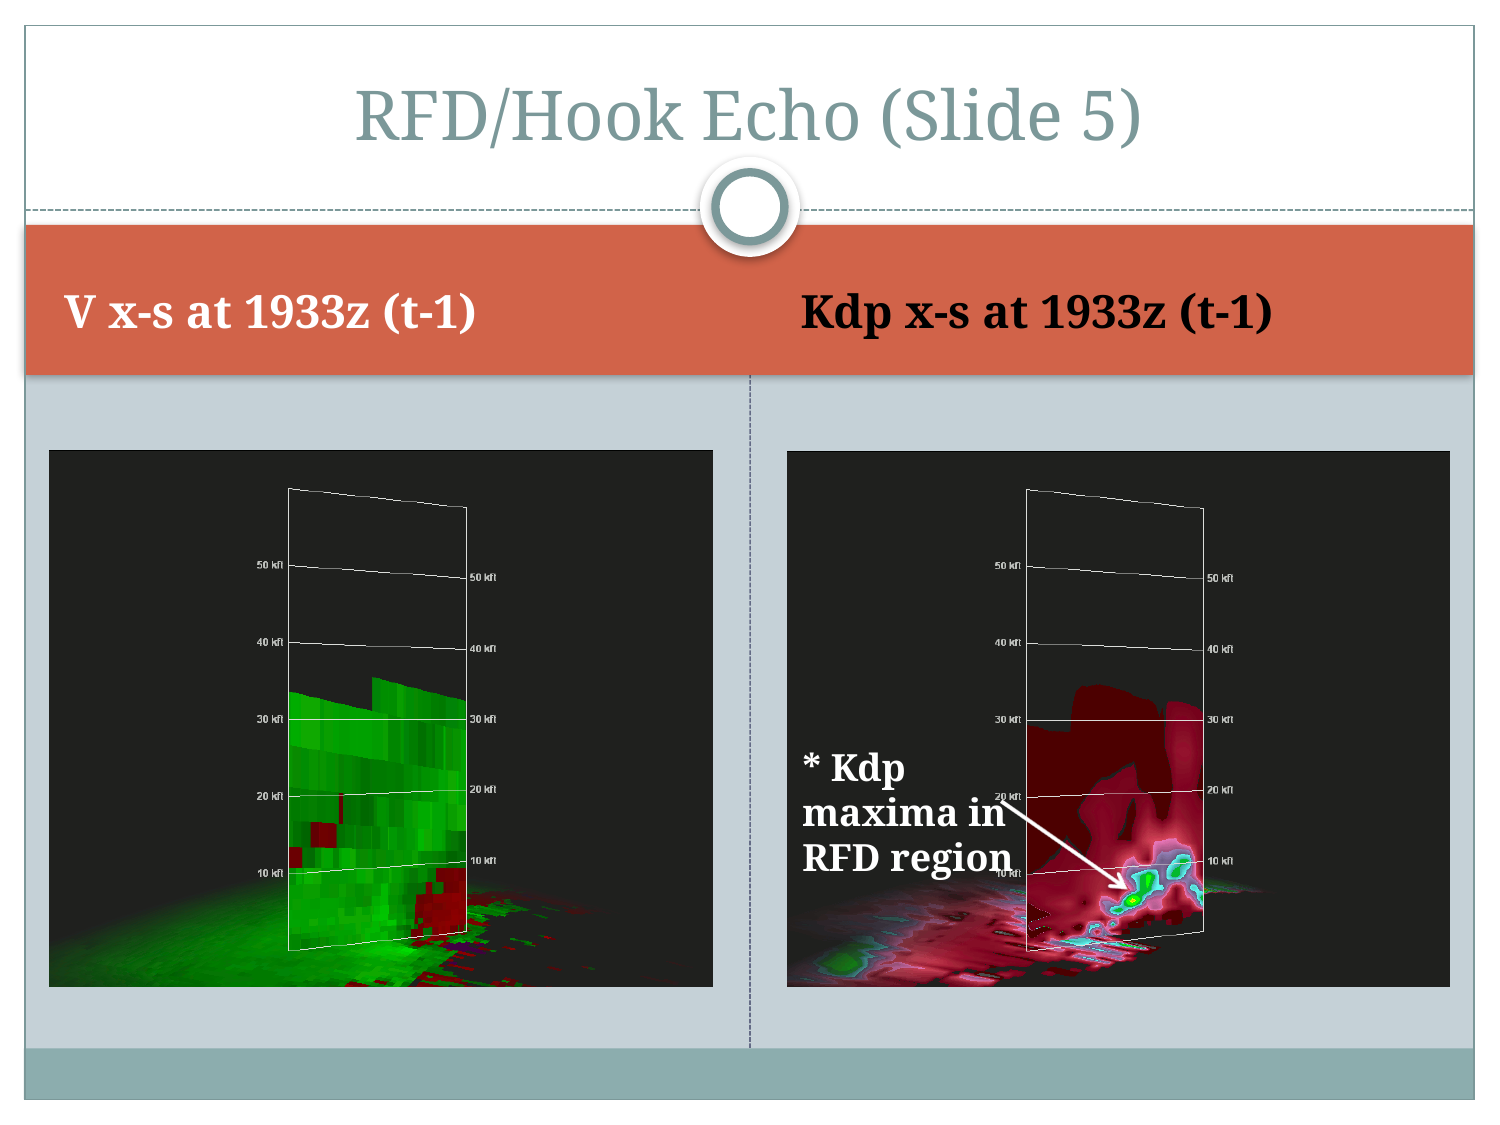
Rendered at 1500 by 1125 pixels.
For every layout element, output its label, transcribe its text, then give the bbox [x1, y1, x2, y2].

title RFD/Hook Echo (Slide 5) [49, 37, 1450, 162]
list Kdp x-s at 1933z (t-1) [785, 249, 1450, 371]
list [49, 450, 713, 988]
picture [999, 799, 1147, 909]
list V x-s at 1933z (t-1) [48, 249, 714, 371]
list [787, 451, 1451, 987]
